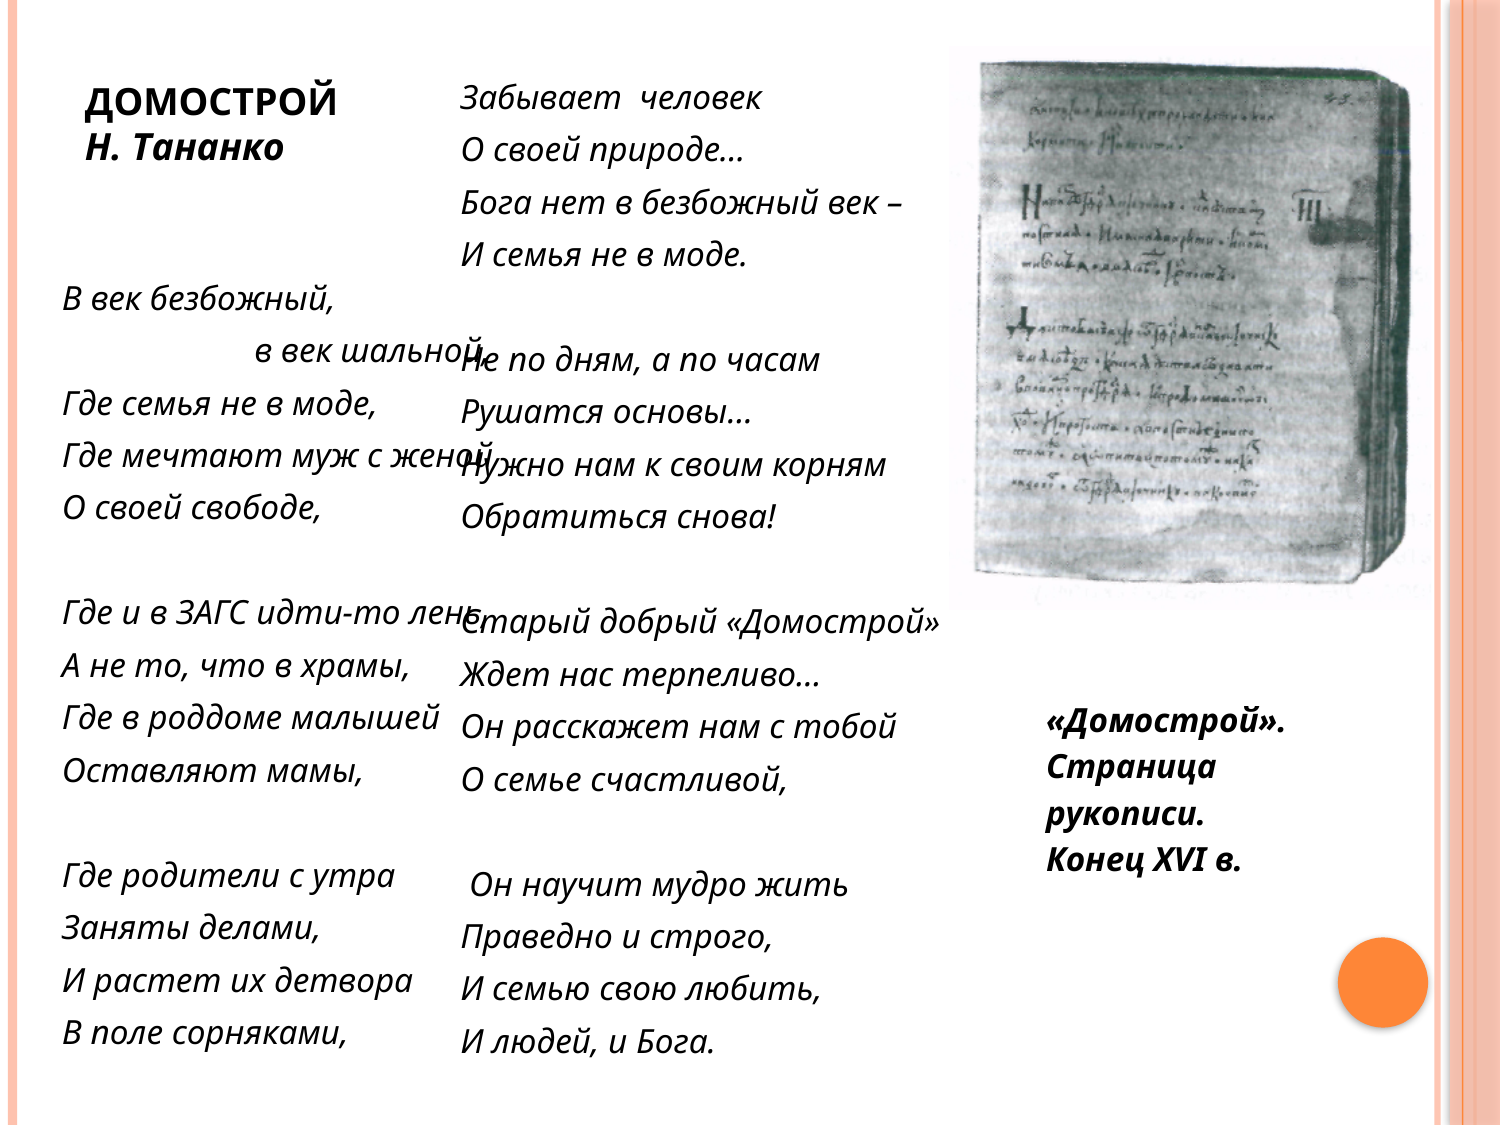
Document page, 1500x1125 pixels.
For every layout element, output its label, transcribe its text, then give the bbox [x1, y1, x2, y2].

text_box ДОМОСТРОЙ Н. Тананко [70, 70, 481, 175]
list Забывает человек О своей природе… Бога нет в безбожный век – И семья не в моде. Не по дням, а по часам Рушатся основы… Нужно нам к своим корням Обратиться снова! Старый добрый «Домострой» Ждет нас терпеливо… Он расскажет нам с тобой О семье счастливой, Он научит мудро жить Праведно и строго, И семью свою любить, И людей, и Бога. [445, 81, 985, 1125]
list В век безбожный, в век шальной, Где семья не в моде, Где мечтают муж с женой О своей свободе, Где и в ЗАГС идти-то лень, А не то, что в храмы, Где в роддоме малышей Оставляют мамы, Где родители с утра Заняты делами, И растет их детвора В поле сорняками, [46, 269, 445, 1125]
picture [948, 46, 1432, 610]
text_box «Домострой». Страница рукописи. Конец XVI в. [1031, 691, 1395, 992]
